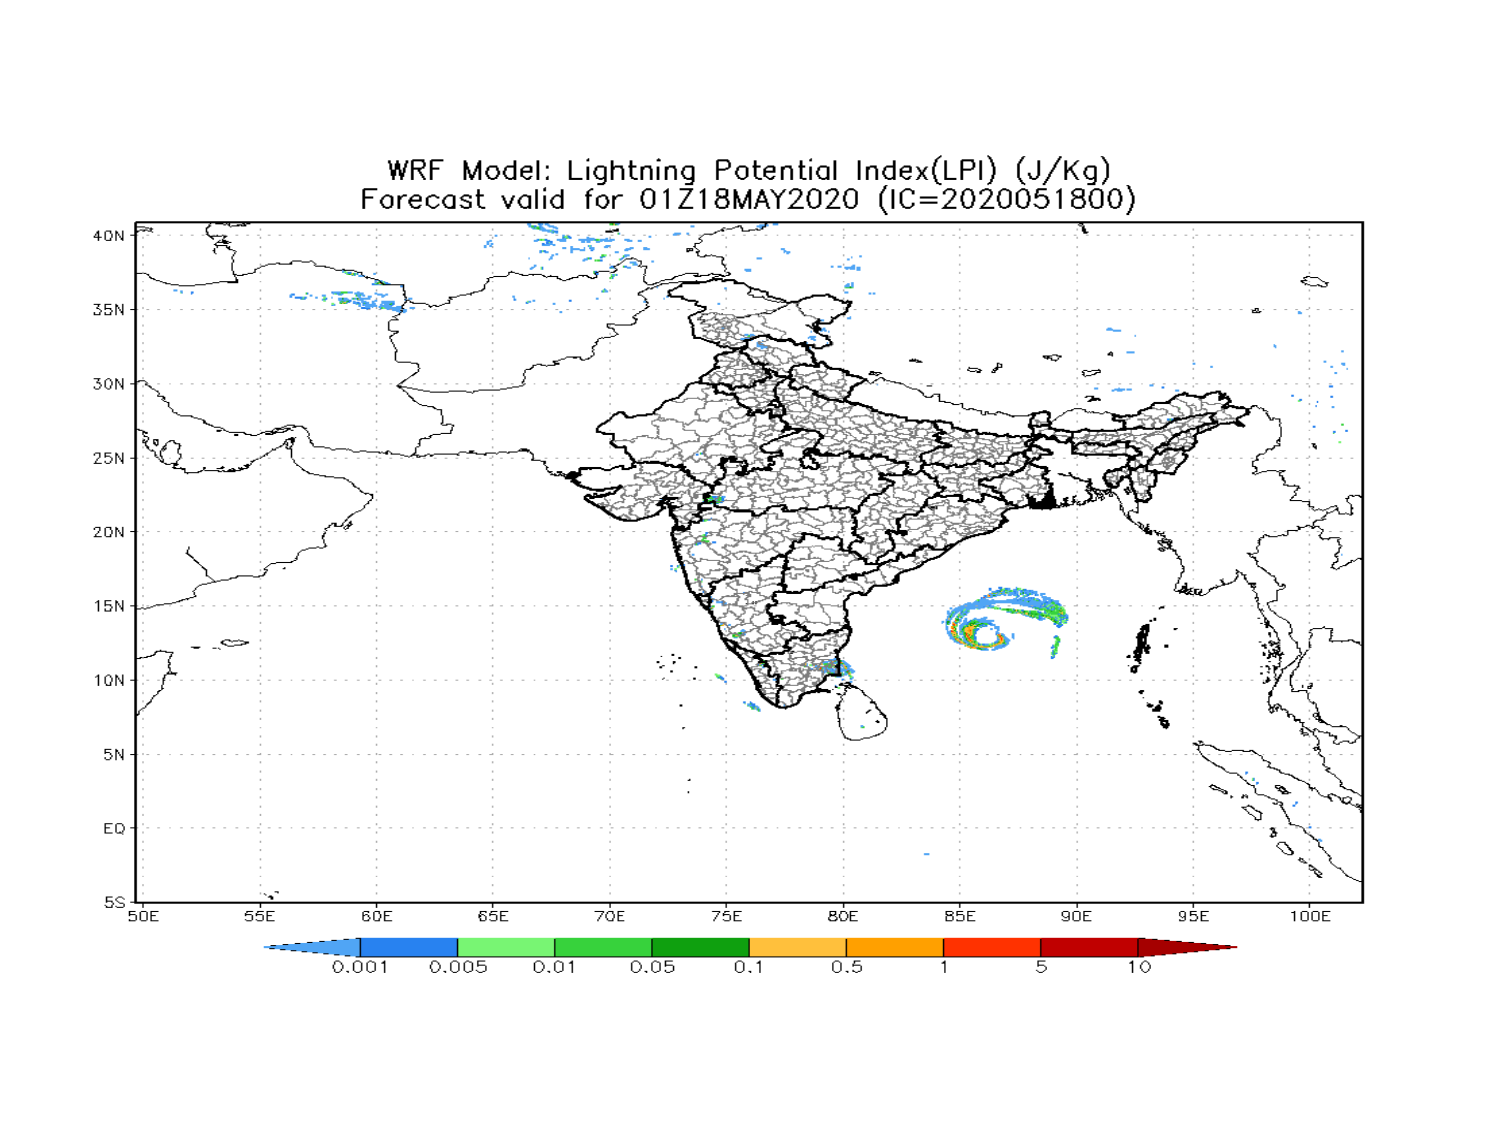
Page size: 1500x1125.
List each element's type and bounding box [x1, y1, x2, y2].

picture [74, 149, 1426, 976]
